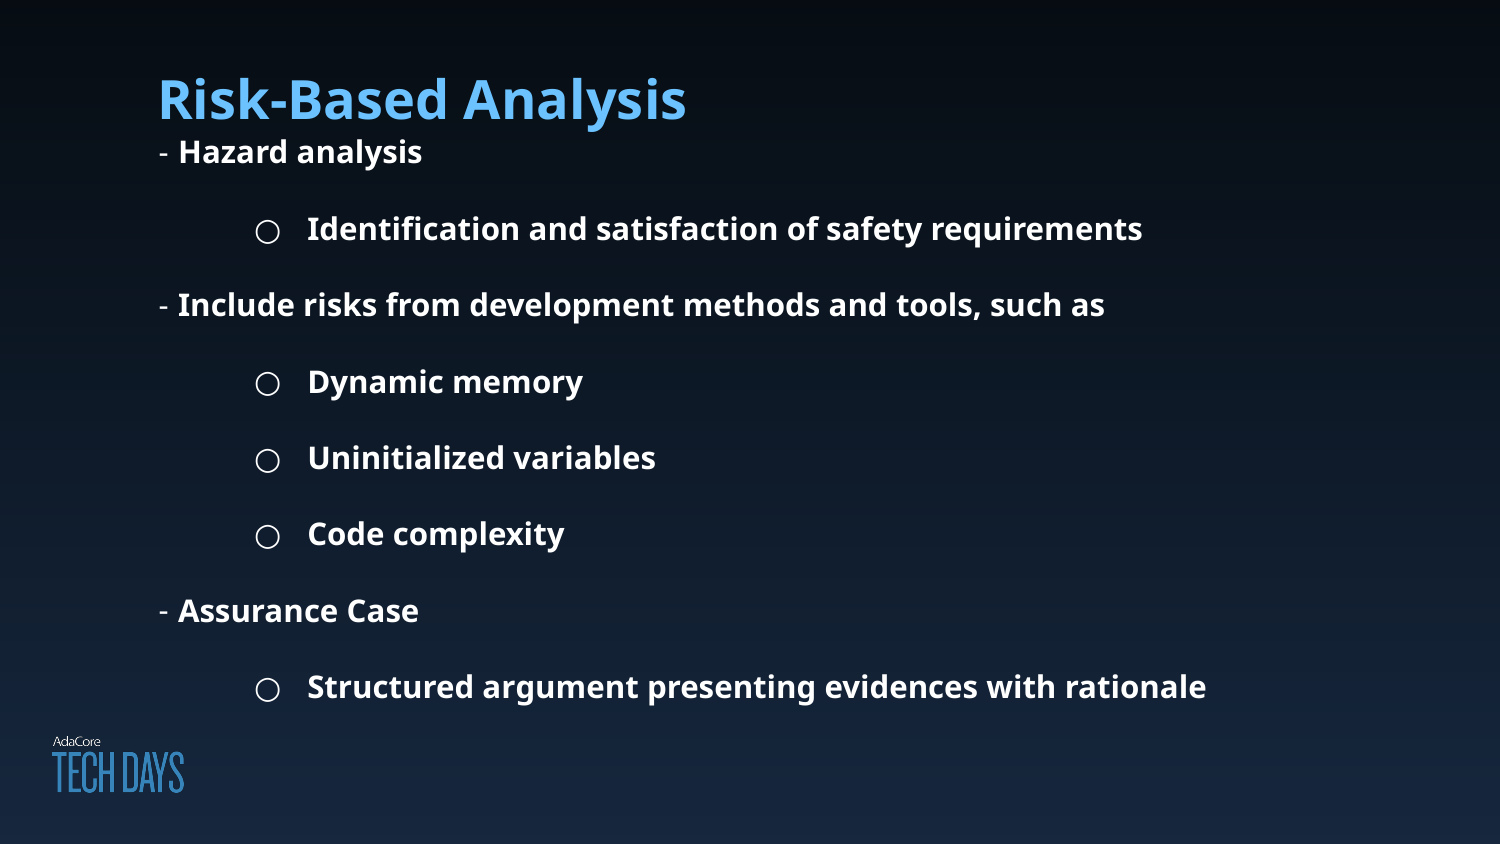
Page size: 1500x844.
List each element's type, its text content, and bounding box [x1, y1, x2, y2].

title Risk-Based Analysis [154, 55, 1346, 124]
picture [52, 736, 185, 794]
list Hazard analysis Identification and satisfaction of safety requirements Include risks from development methods and tools, such as Dynamic memory Uninitialized variables Code complexity Assurance Case Structured argument presenting evidences with rationale [154, 124, 1346, 549]
